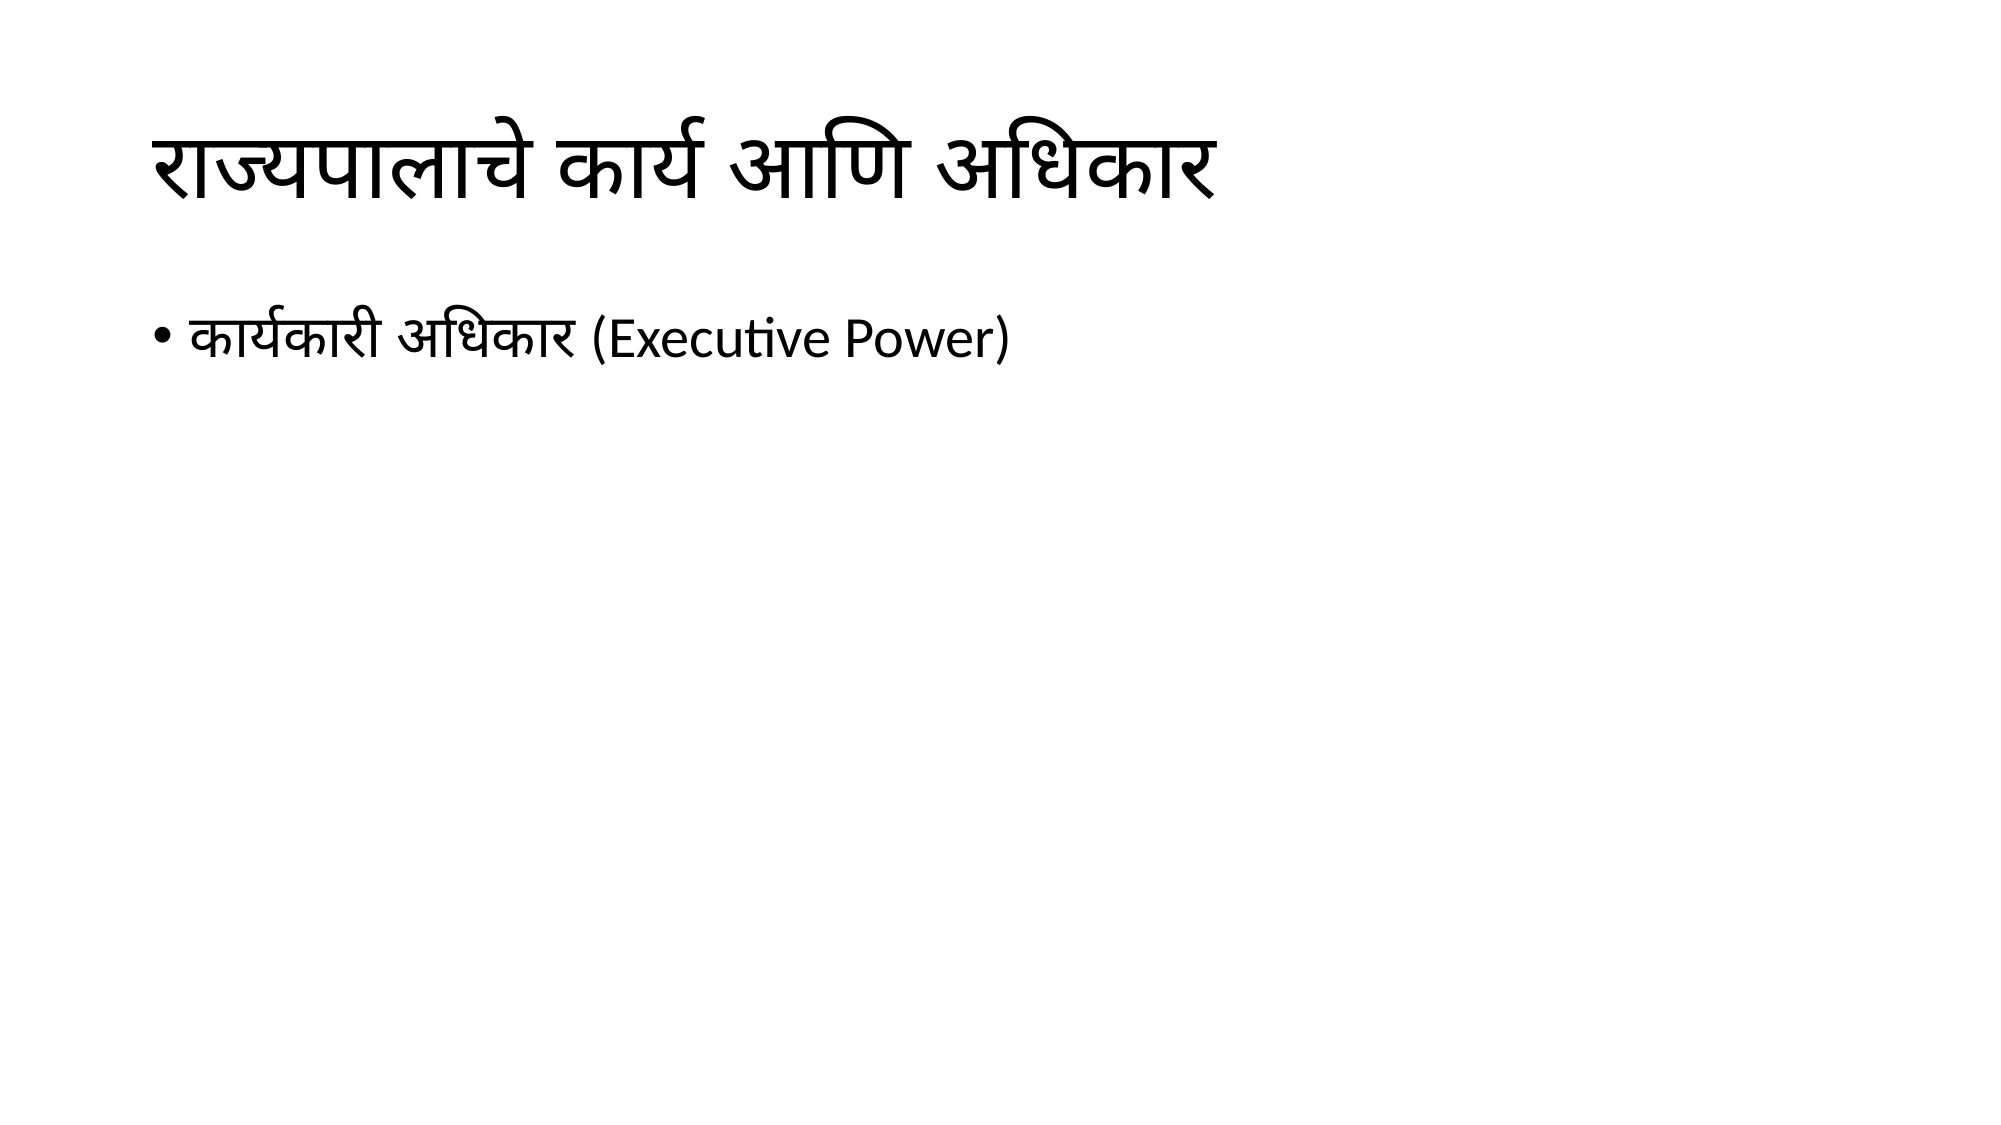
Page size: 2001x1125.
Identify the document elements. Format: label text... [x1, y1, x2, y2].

list कार्यकारी अधिकार (Executive Power) [137, 299, 1863, 1014]
title राज्यपालाचे कार्य आणि अधिकार [137, 59, 1863, 278]
